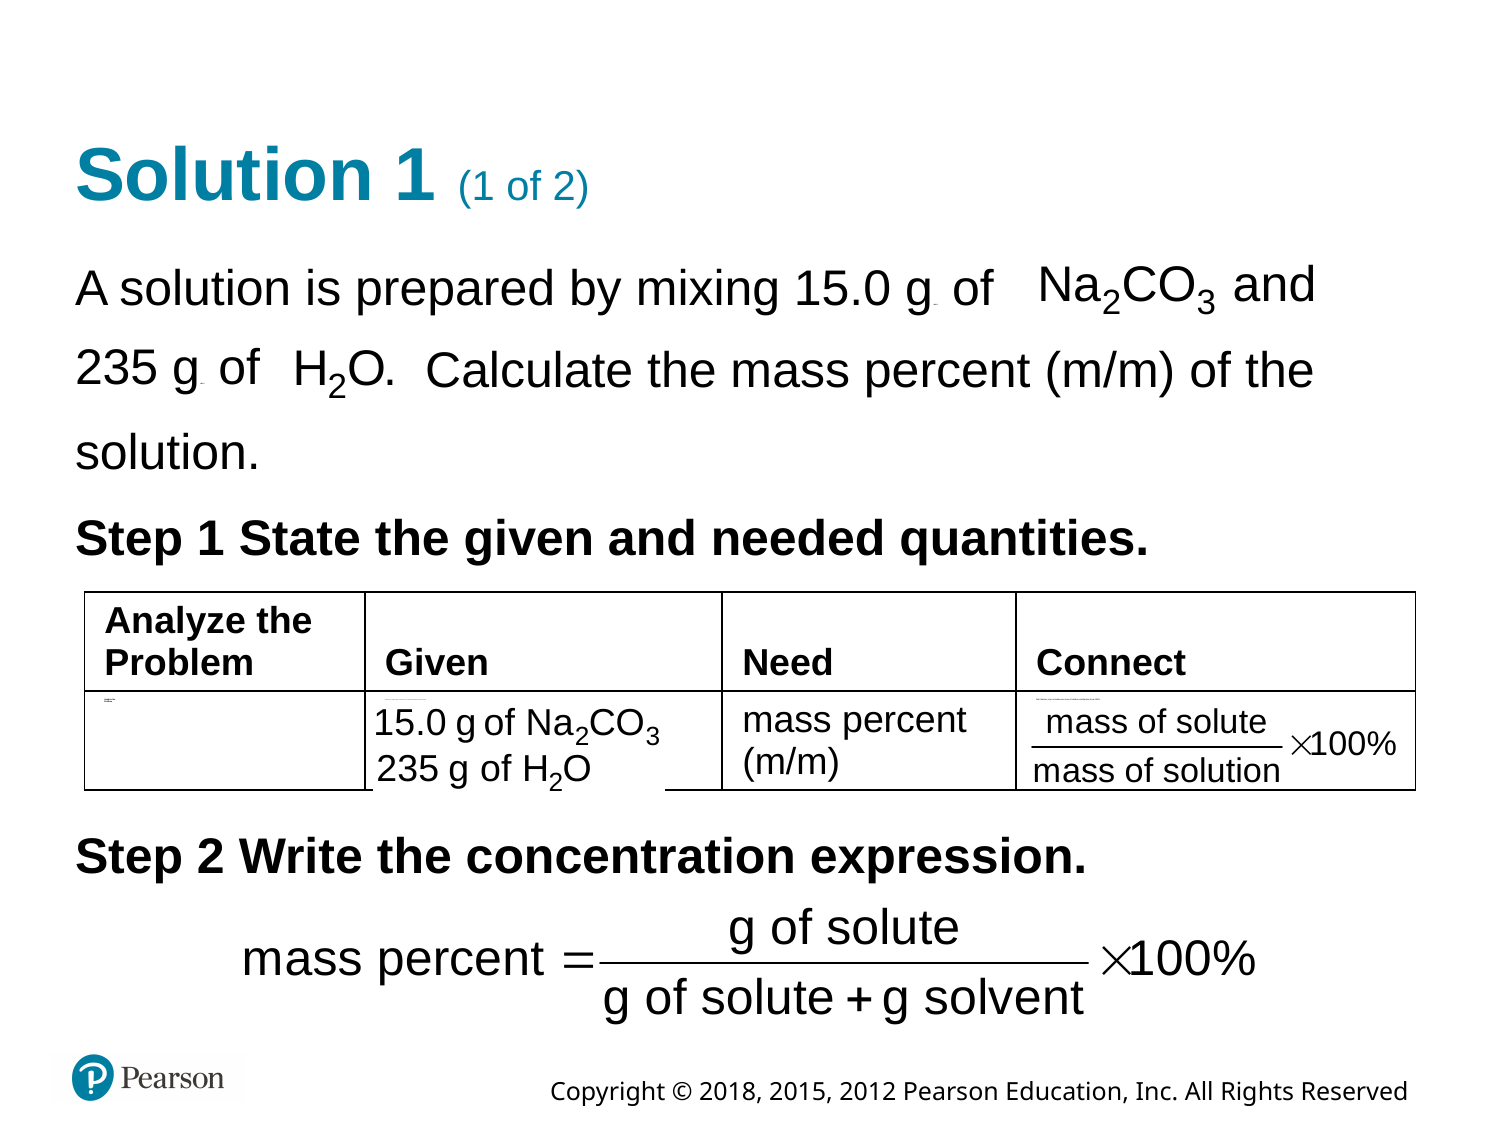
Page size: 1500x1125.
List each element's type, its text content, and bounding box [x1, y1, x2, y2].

table_header Need [723, 593, 1015, 690]
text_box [240, 900, 1260, 1031]
list Calculate the mass percent (m/m) of the [425, 336, 1426, 405]
table_header Analyze the Problem [85, 593, 364, 690]
list A solution is prepared by mixing 15.0 grams of [75, 255, 1022, 323]
list solution. [75, 419, 1425, 488]
list Step 1 State the given and needed quantities. [75, 505, 1425, 574]
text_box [1036, 257, 1319, 321]
picture [51, 1053, 245, 1102]
table_cell mass percent (m/m) [723, 692, 1015, 789]
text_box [1027, 702, 1400, 789]
title Solution 1 (1 of 2) [75, 35, 1425, 216]
table_cell Start fraction, mass of solute over mass of solution, end fraction, times 100% [1017, 692, 1415, 789]
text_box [373, 699, 666, 798]
list Step 2 Write the concentration expression. [75, 823, 1425, 892]
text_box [292, 341, 399, 405]
list 235 grams of [75, 334, 282, 403]
table_header Given [366, 593, 721, 690]
table_header Connect [1017, 593, 1415, 690]
table_cell Analyze the Problem [85, 692, 364, 789]
table_cell 15.0 percent, mass percent, N a sub 2 C O sub 3 235 grams of H sub 2 O [366, 692, 721, 789]
